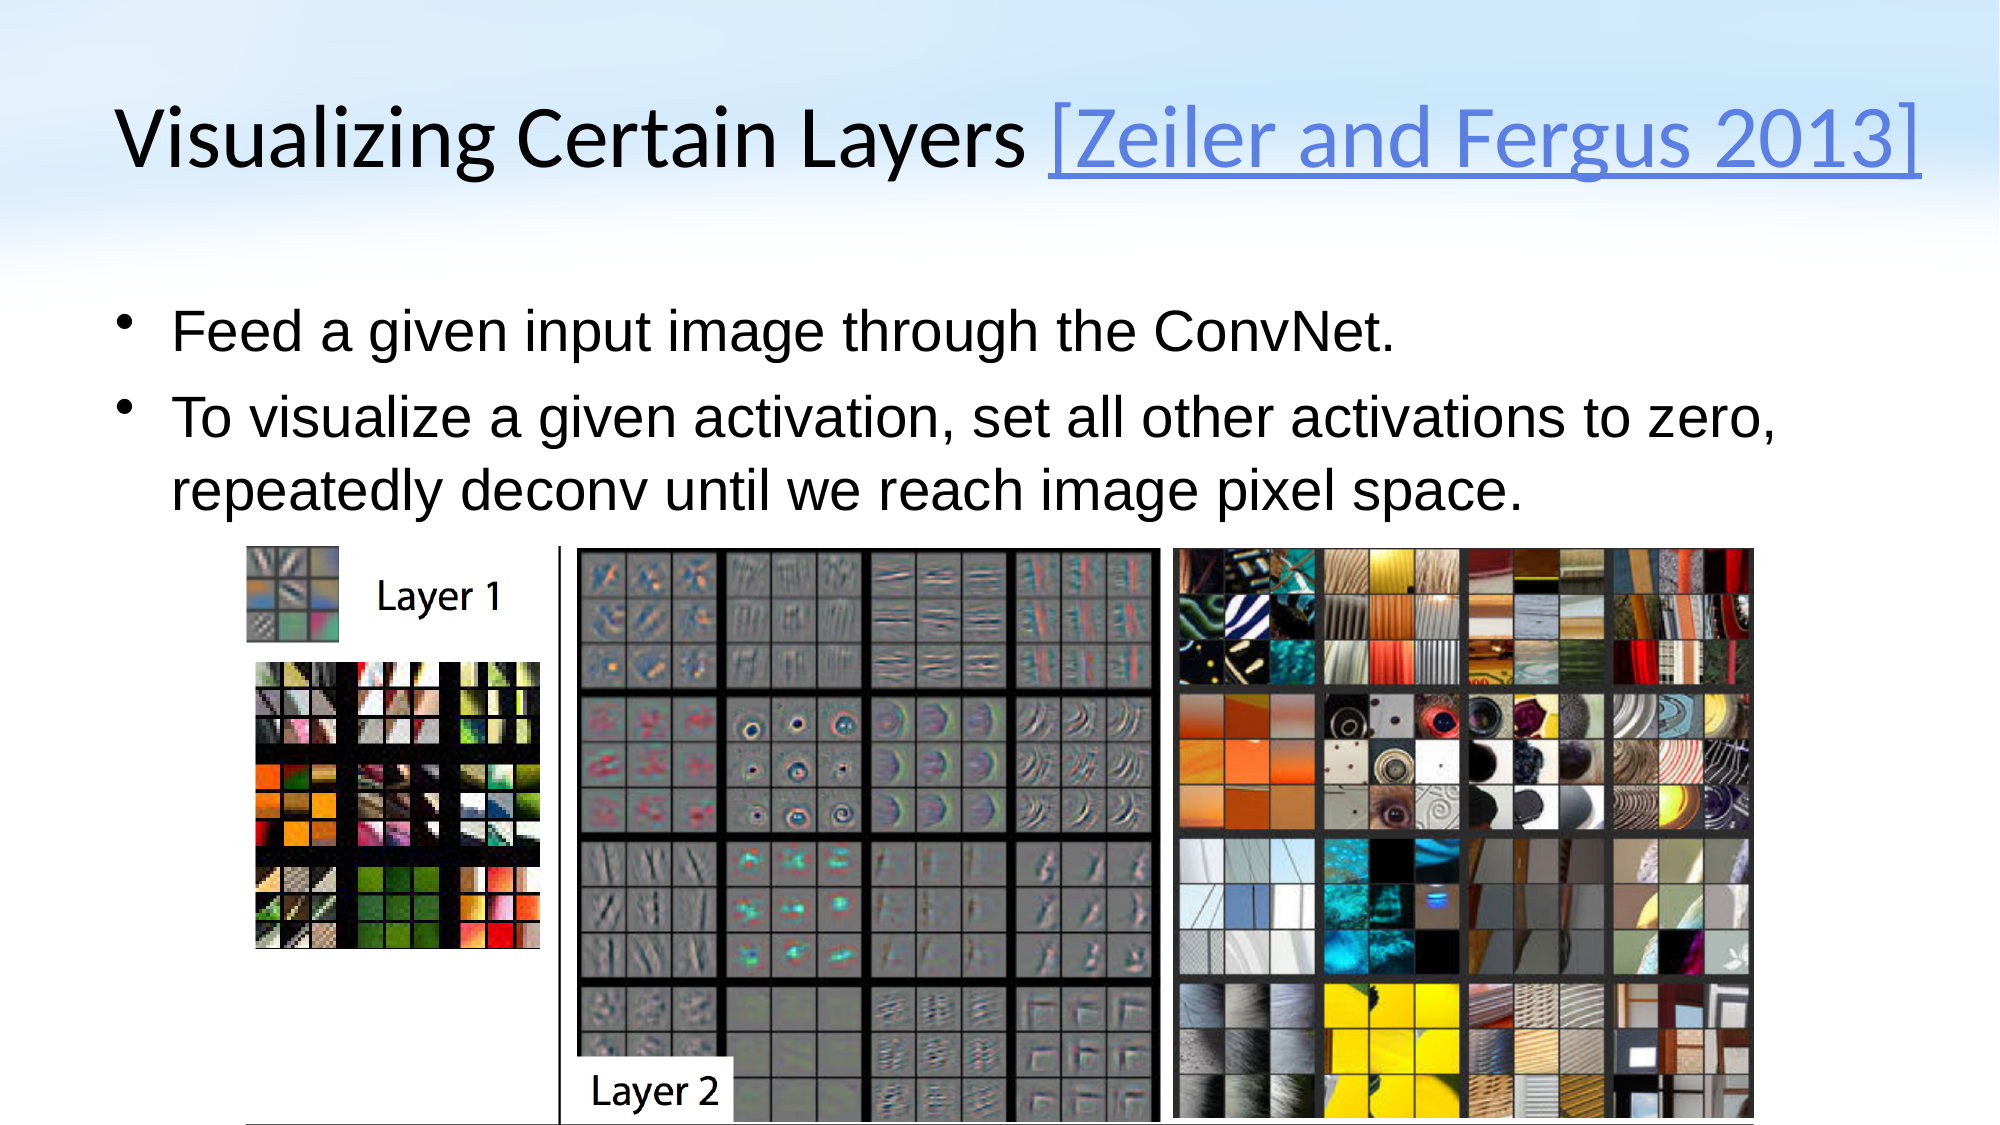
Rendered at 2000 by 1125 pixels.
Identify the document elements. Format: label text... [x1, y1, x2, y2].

picture [0, 0, 2000, 1125]
title Visualizing Certain Layers [Zeiler and Fergus 2013] [99, 37, 1963, 226]
list Feed a given input image through the ConvNet. To visualize a given activation, set all other activations to zero, repeatedly deconv until we reach image pixel space. [99, 282, 1981, 1026]
